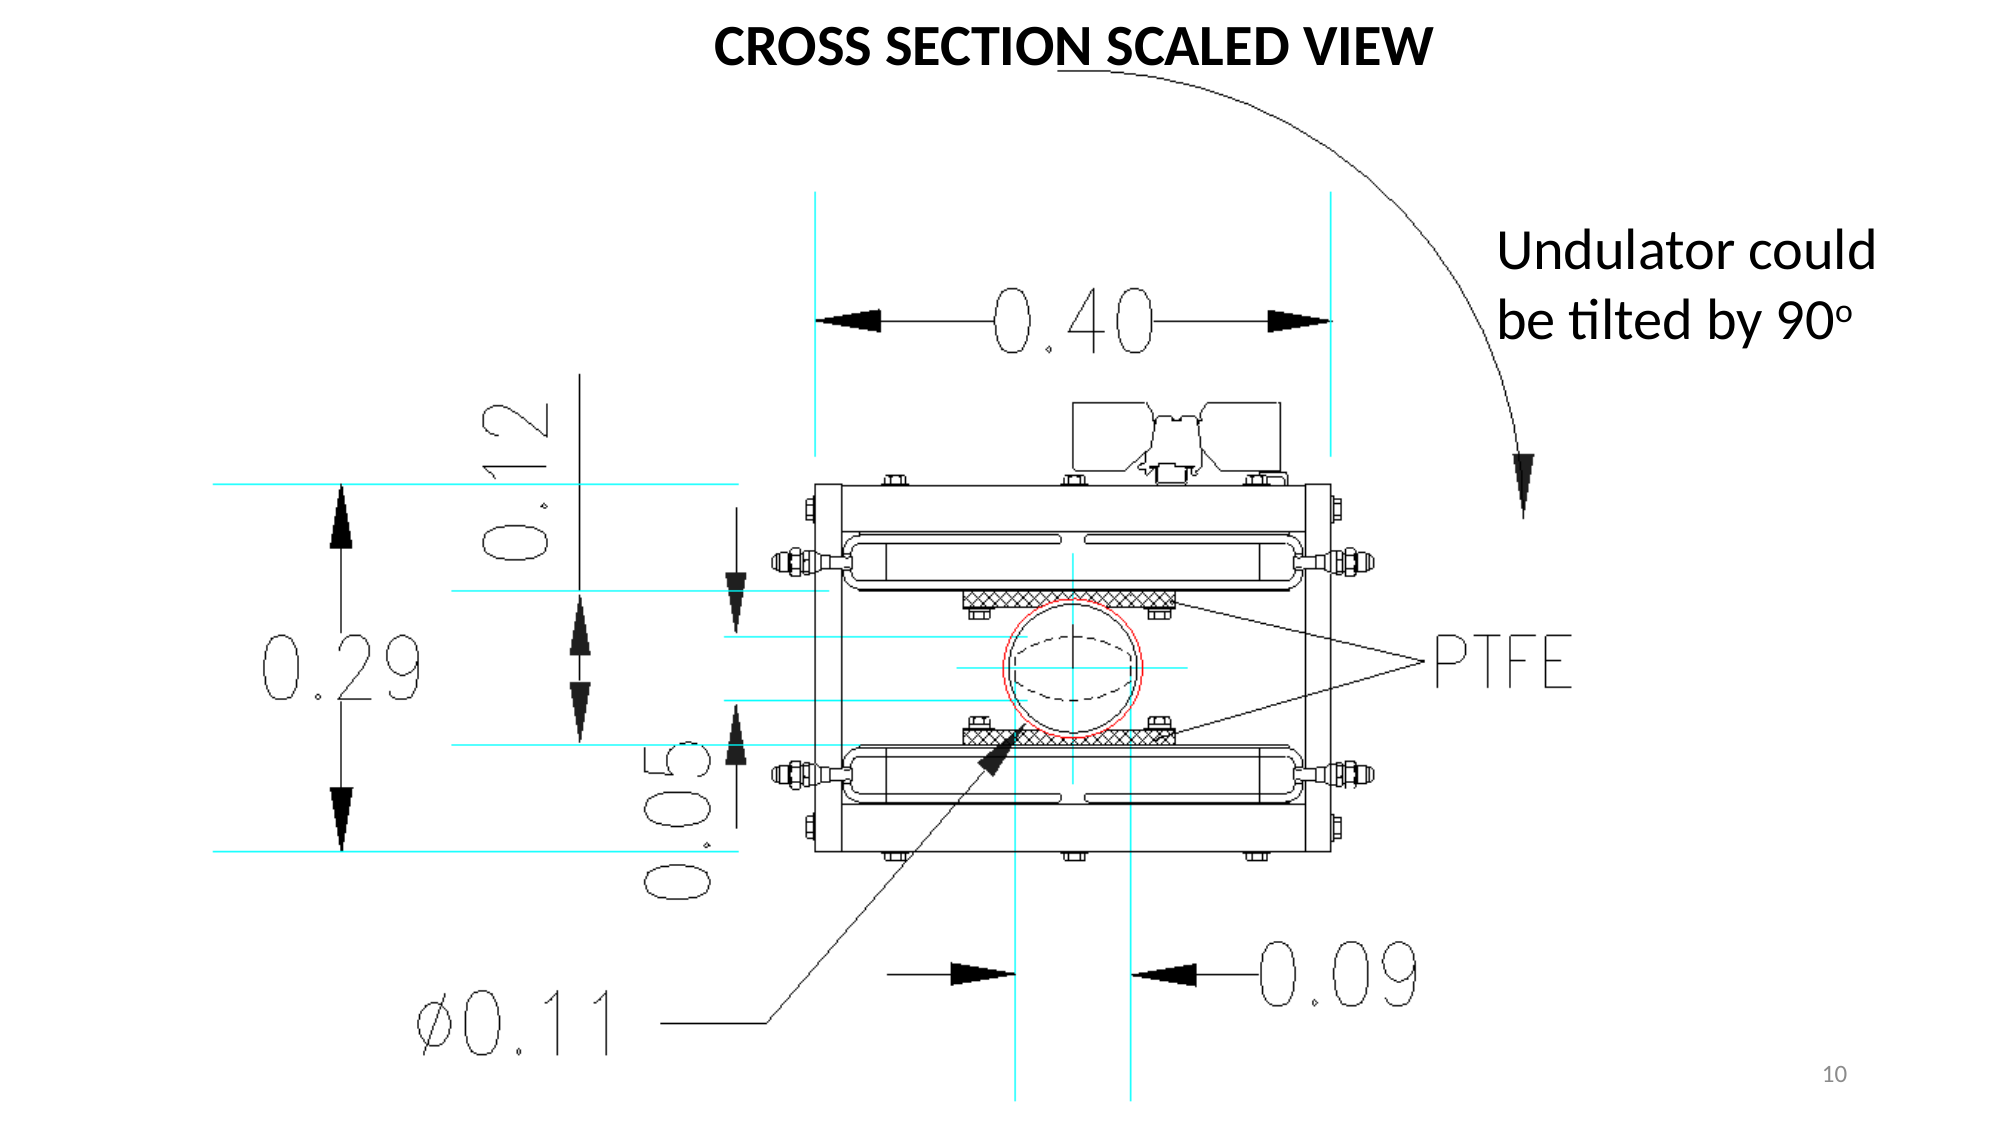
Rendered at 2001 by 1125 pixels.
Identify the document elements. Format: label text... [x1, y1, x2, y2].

picture [139, 66, 1628, 1103]
text_box Undulator could be tilted by 90o [1628, 204, 1909, 359]
text_box CROSS SECTION SCALED VIEW [408, 0, 1755, 85]
slide_number 10 [1628, 1042, 1863, 1103]
